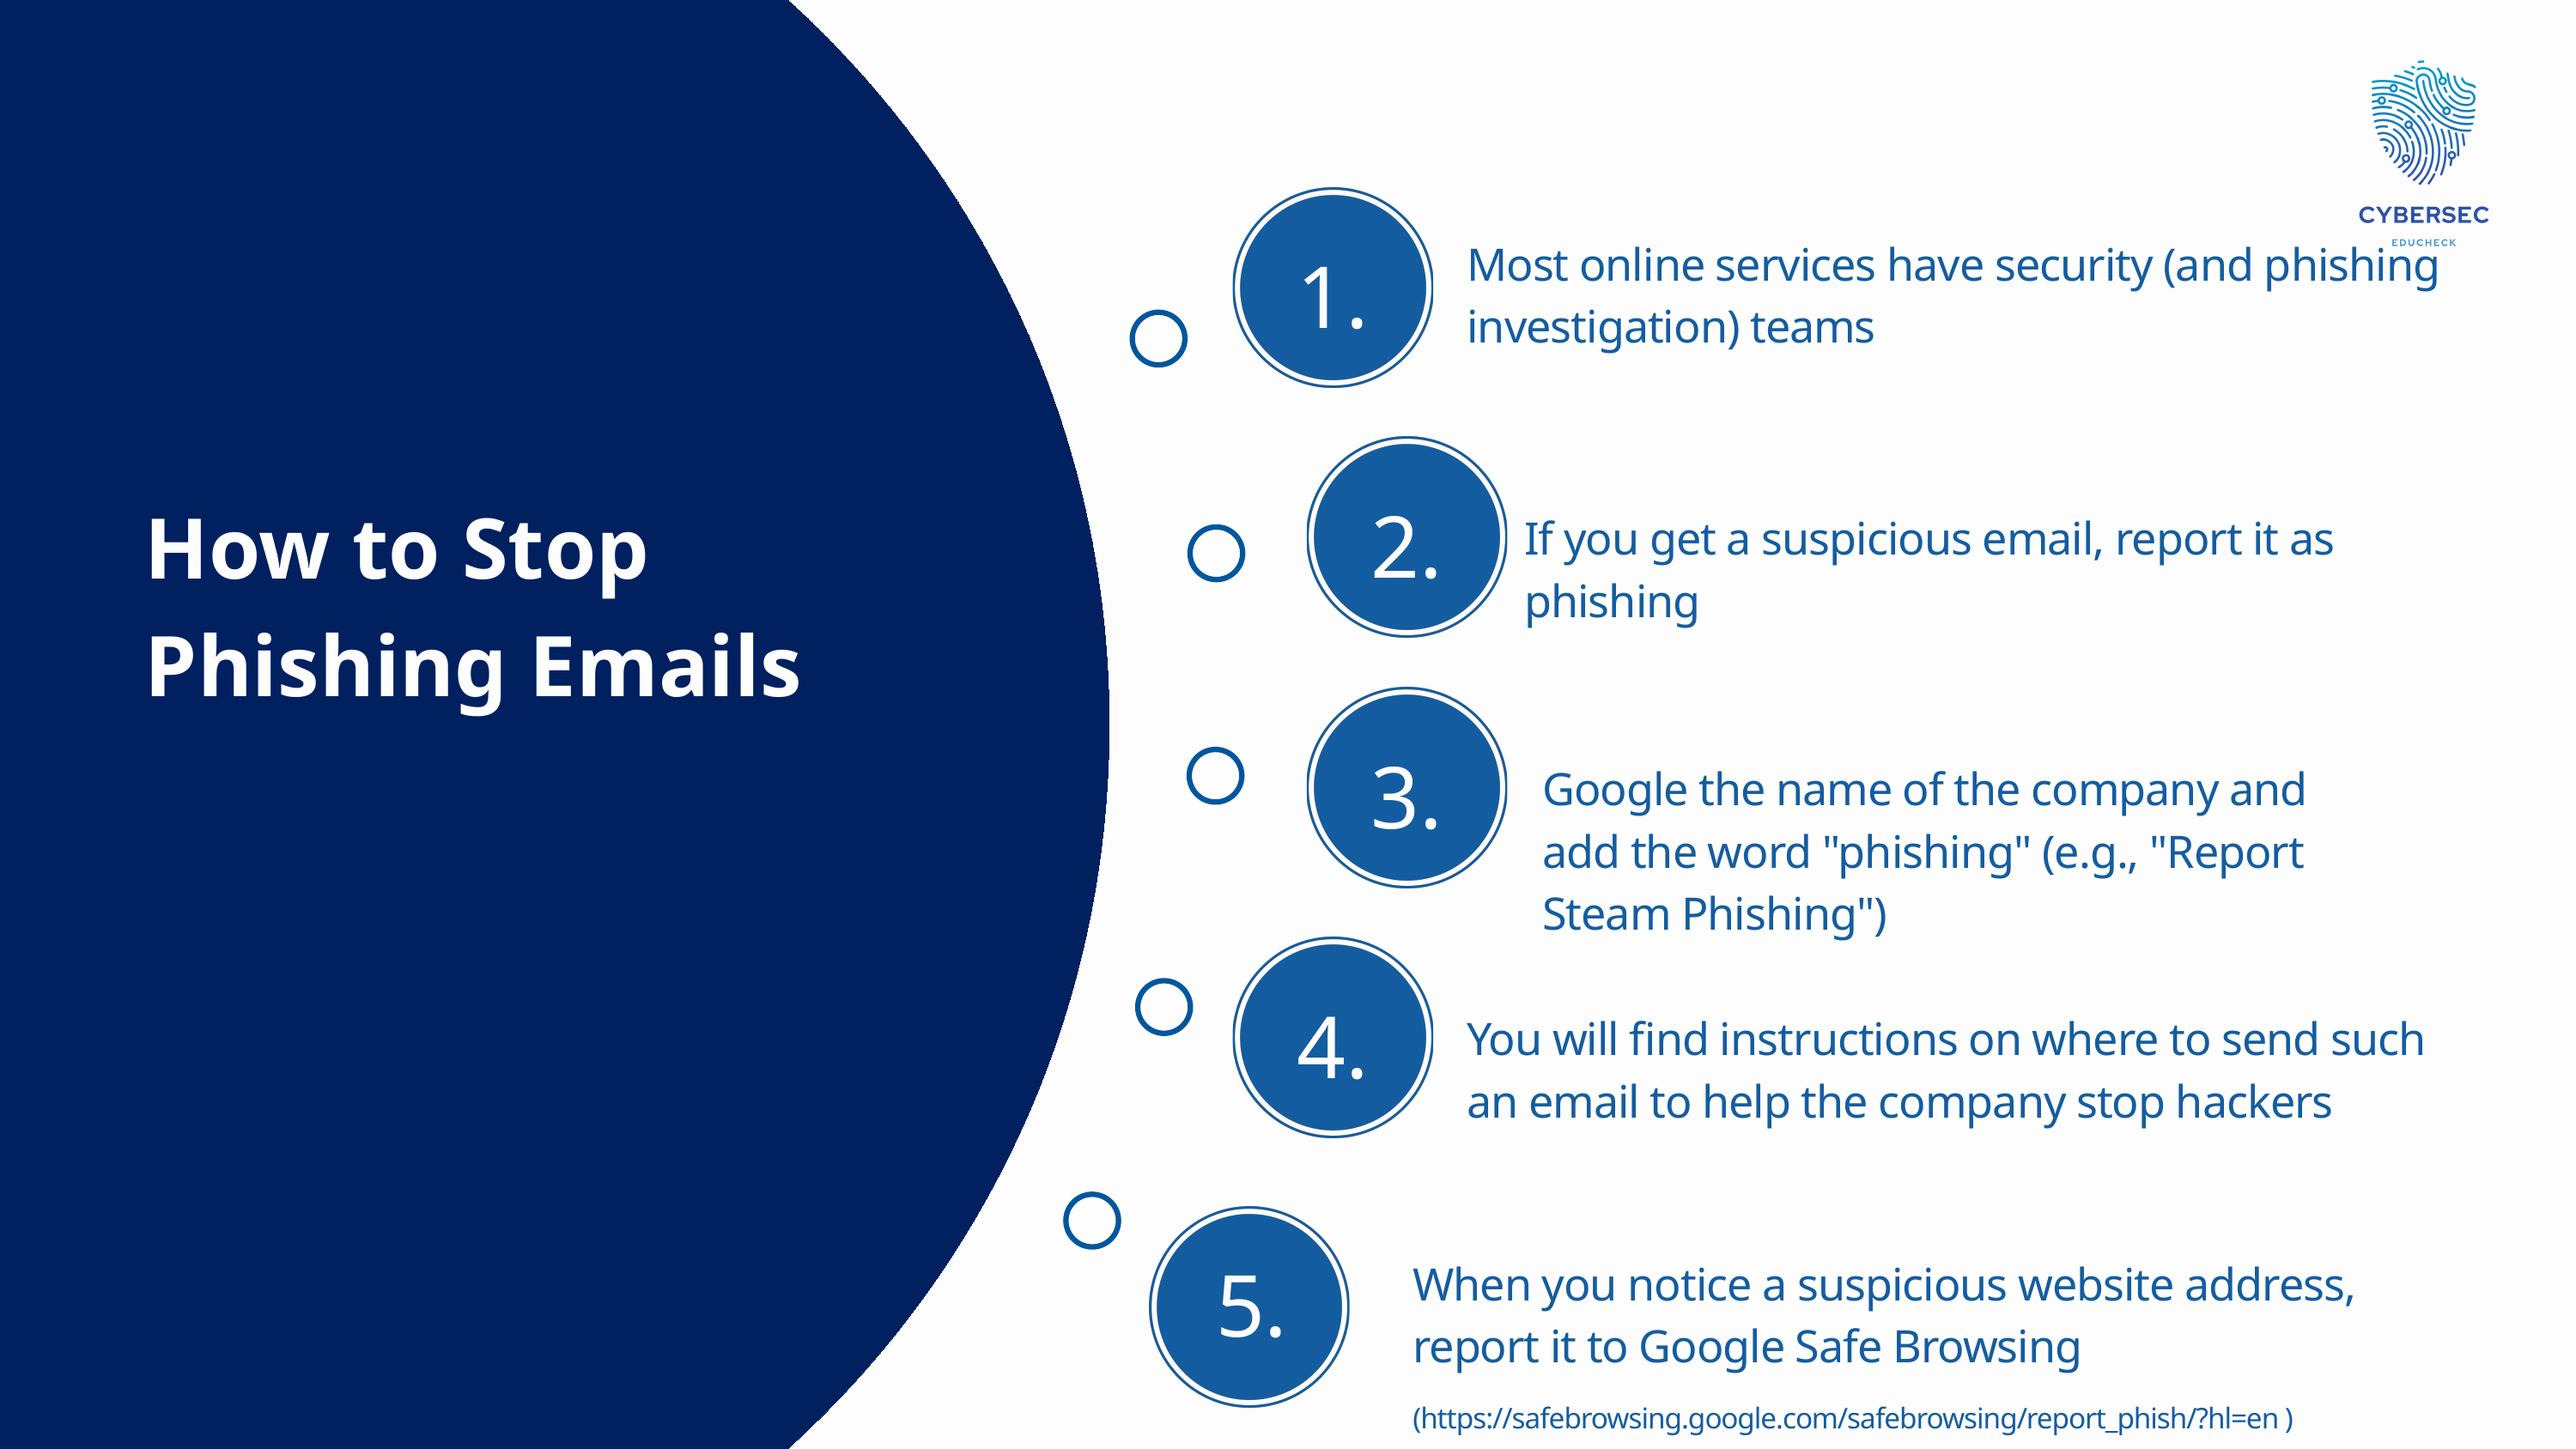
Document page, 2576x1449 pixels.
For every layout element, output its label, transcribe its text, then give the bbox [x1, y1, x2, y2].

text_box [1306, 436, 1508, 638]
text_box 4. [1253, 975, 1413, 1096]
text_box Google the name of the company and add the word "phishing" (e.g., "Report Steam Phishing") [1542, 751, 2355, 1002]
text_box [1188, 749, 1242, 803]
text_box 2. [1327, 475, 1487, 596]
text_box [1232, 187, 1434, 388]
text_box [1137, 980, 1191, 1034]
text_box 5. [1171, 1234, 1332, 1355]
text_box 1. [1253, 225, 1413, 346]
text_box [0, 0, 1109, 1449]
text_box 3. [1327, 725, 1487, 846]
text_box [1149, 1206, 1350, 1408]
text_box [1132, 312, 1186, 366]
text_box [1066, 1194, 1119, 1247]
text_box [1306, 687, 1508, 888]
text_box If you get a suspicious email, report it as phishing [1524, 501, 2337, 689]
text_box When you notice a suspicious website address, report it to Google Safe Browsing (https://safebrowsing.google.com/safebrowsing/report_phish/?hl=en ) [1413, 1246, 2431, 1435]
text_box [1189, 526, 1243, 580]
text_box How to Stop Phishing Emails [144, 478, 927, 713]
text_box You will find instructions on where to send such an email to help the company stop hackers [1467, 1002, 2485, 1127]
text_box [1232, 937, 1434, 1138]
text_box [2261, 0, 2576, 321]
text_box Most online services have security (and phishing investigation) teams [1467, 227, 2451, 353]
